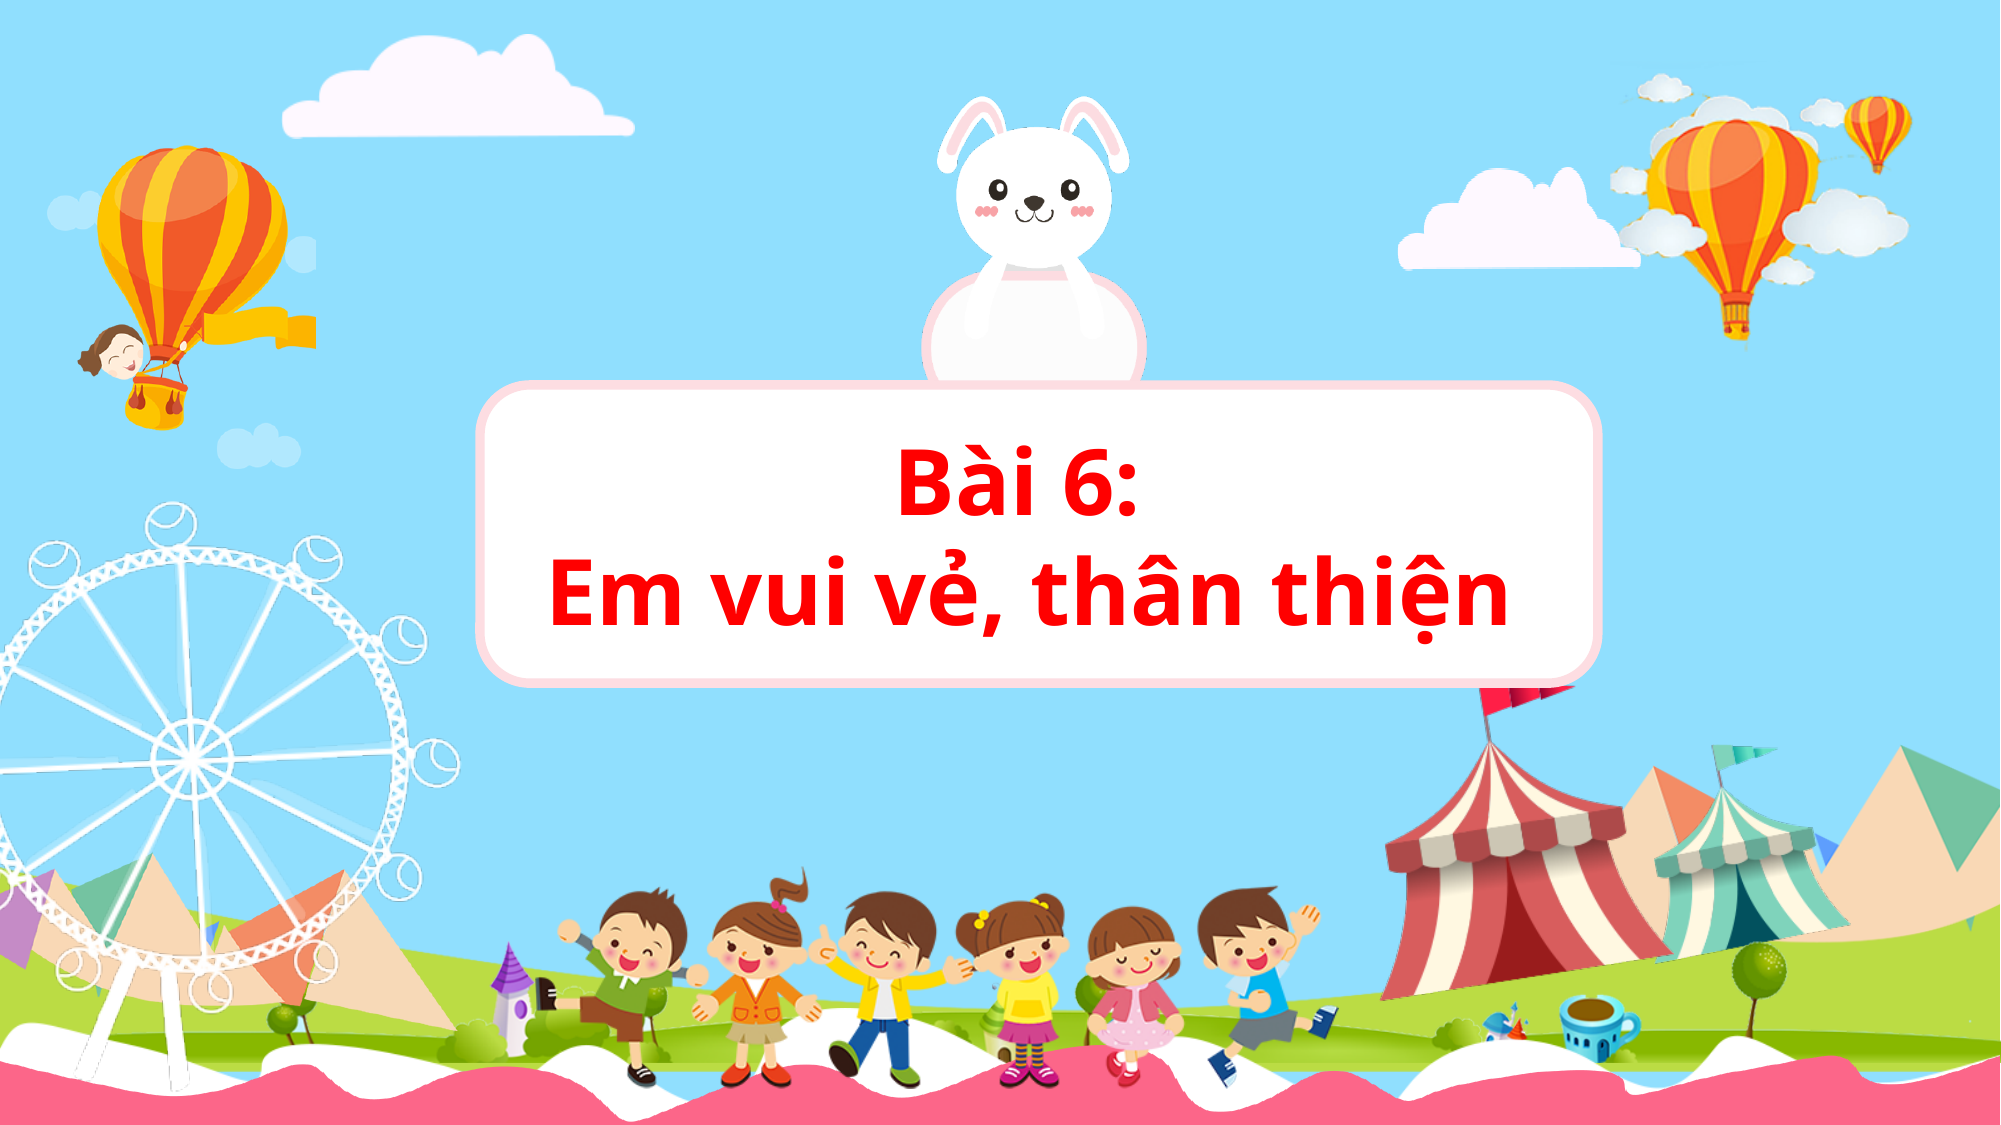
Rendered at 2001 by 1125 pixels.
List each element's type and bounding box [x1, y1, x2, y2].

text_box [479, 52, 1598, 684]
picture [0, 0, 2001, 1125]
